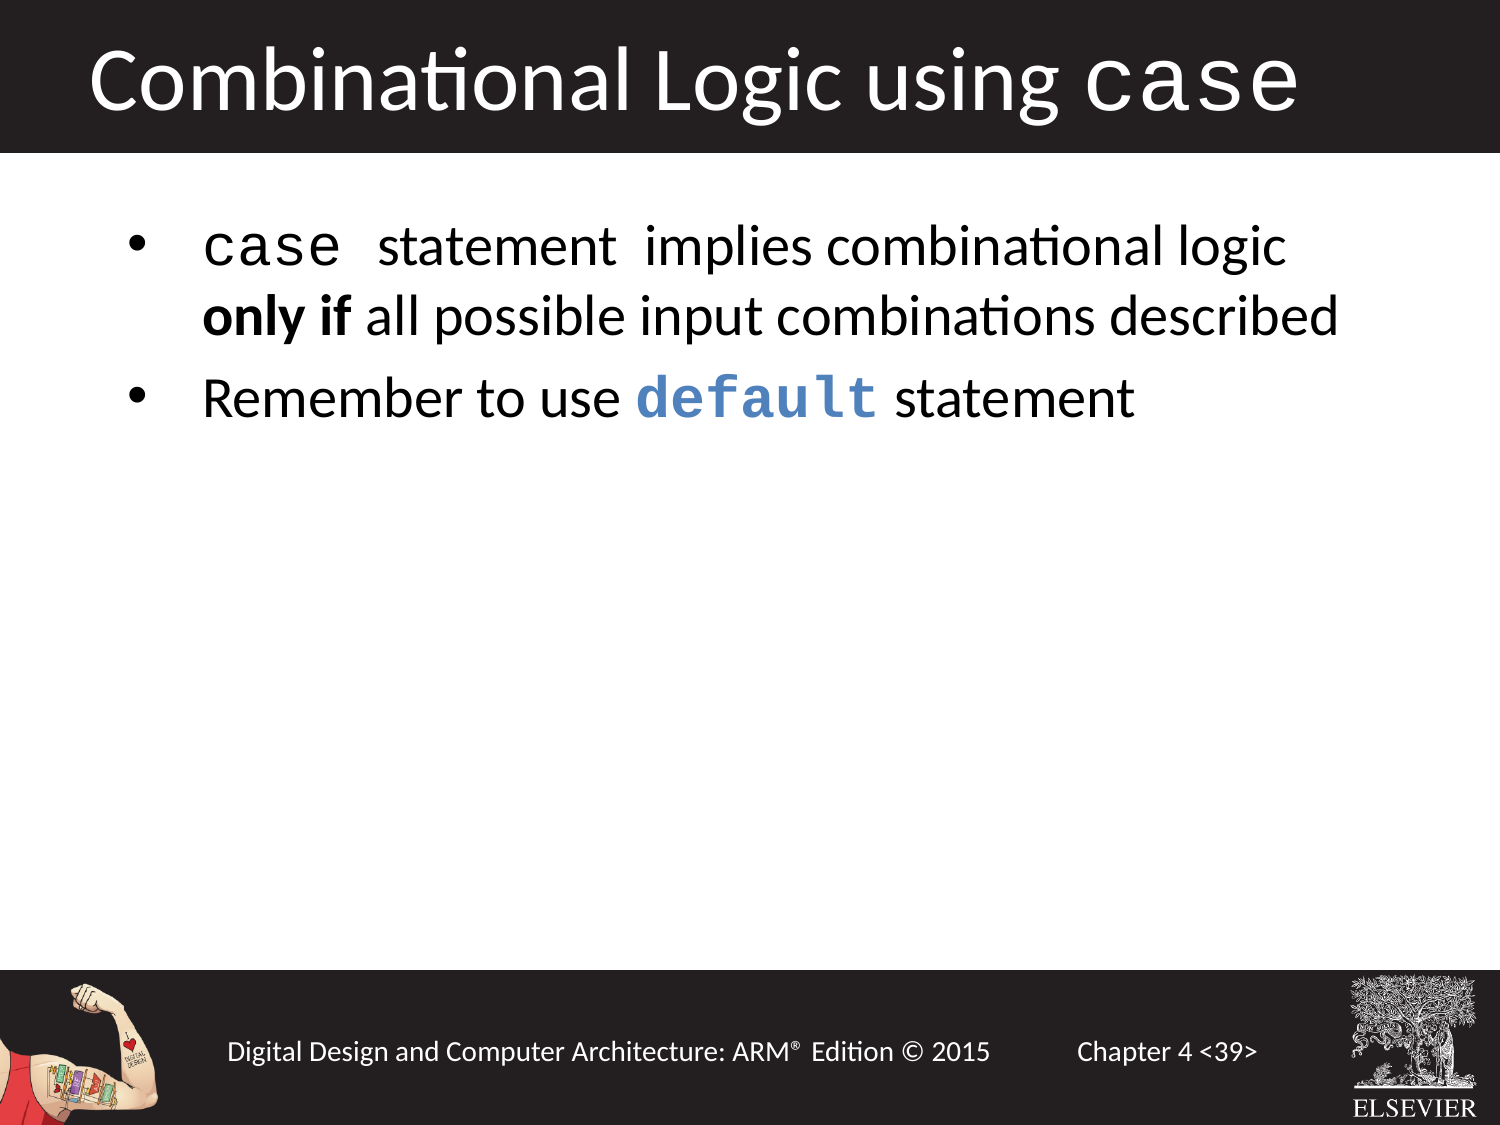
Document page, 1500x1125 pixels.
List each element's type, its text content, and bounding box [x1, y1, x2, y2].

text_box Combinational Logic using case [75, 11, 1375, 136]
picture [1350, 974, 1477, 1117]
picture [0, 979, 163, 1125]
text_box [87, 174, 1413, 1025]
text_box case statement implies combinational logic only if all possible input combinations described Remember to use default statement [112, 199, 1388, 863]
